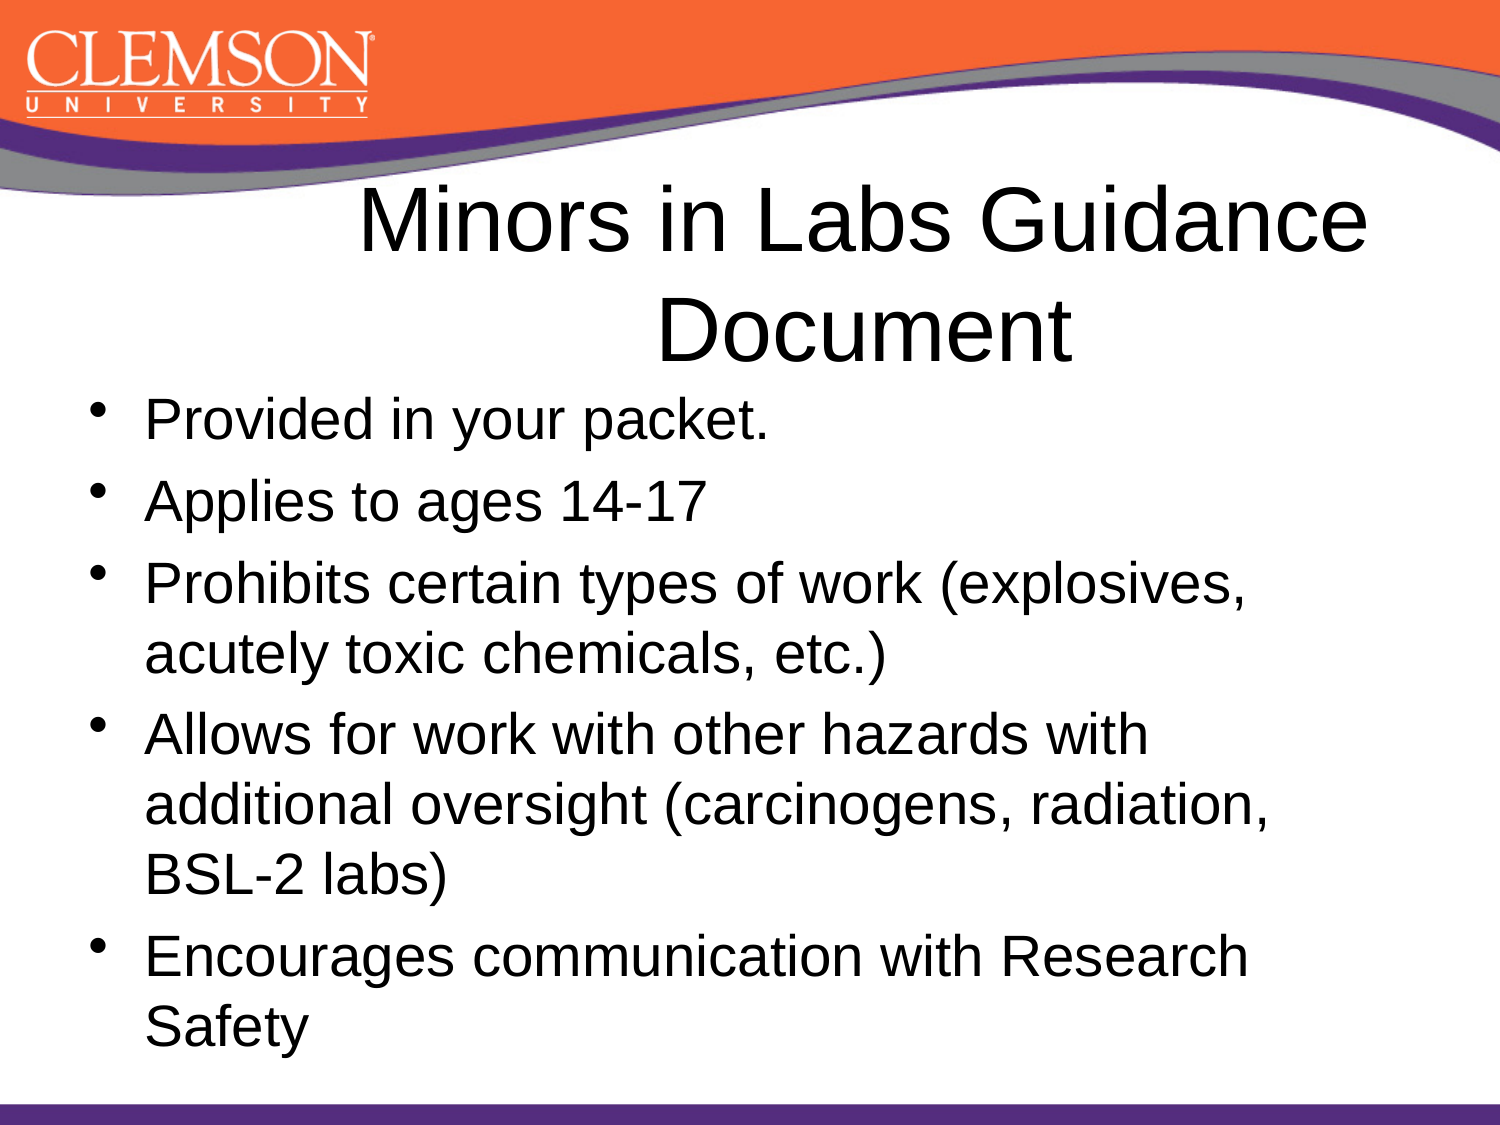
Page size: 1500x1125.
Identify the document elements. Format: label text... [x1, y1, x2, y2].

text_box Minors in Labs Guidance Document [229, 152, 1500, 296]
text_box Provided in your packet. Applies to ages 14-17 Prohibits certain types of work (explosives, acutely toxic chemicals, etc.) Allows for work with other hazards with additional oversight (carcinogens, radiation, BSL-2 labs) Encourages communication with Research Safety [73, 374, 1344, 914]
picture [0, 0, 1500, 1125]
